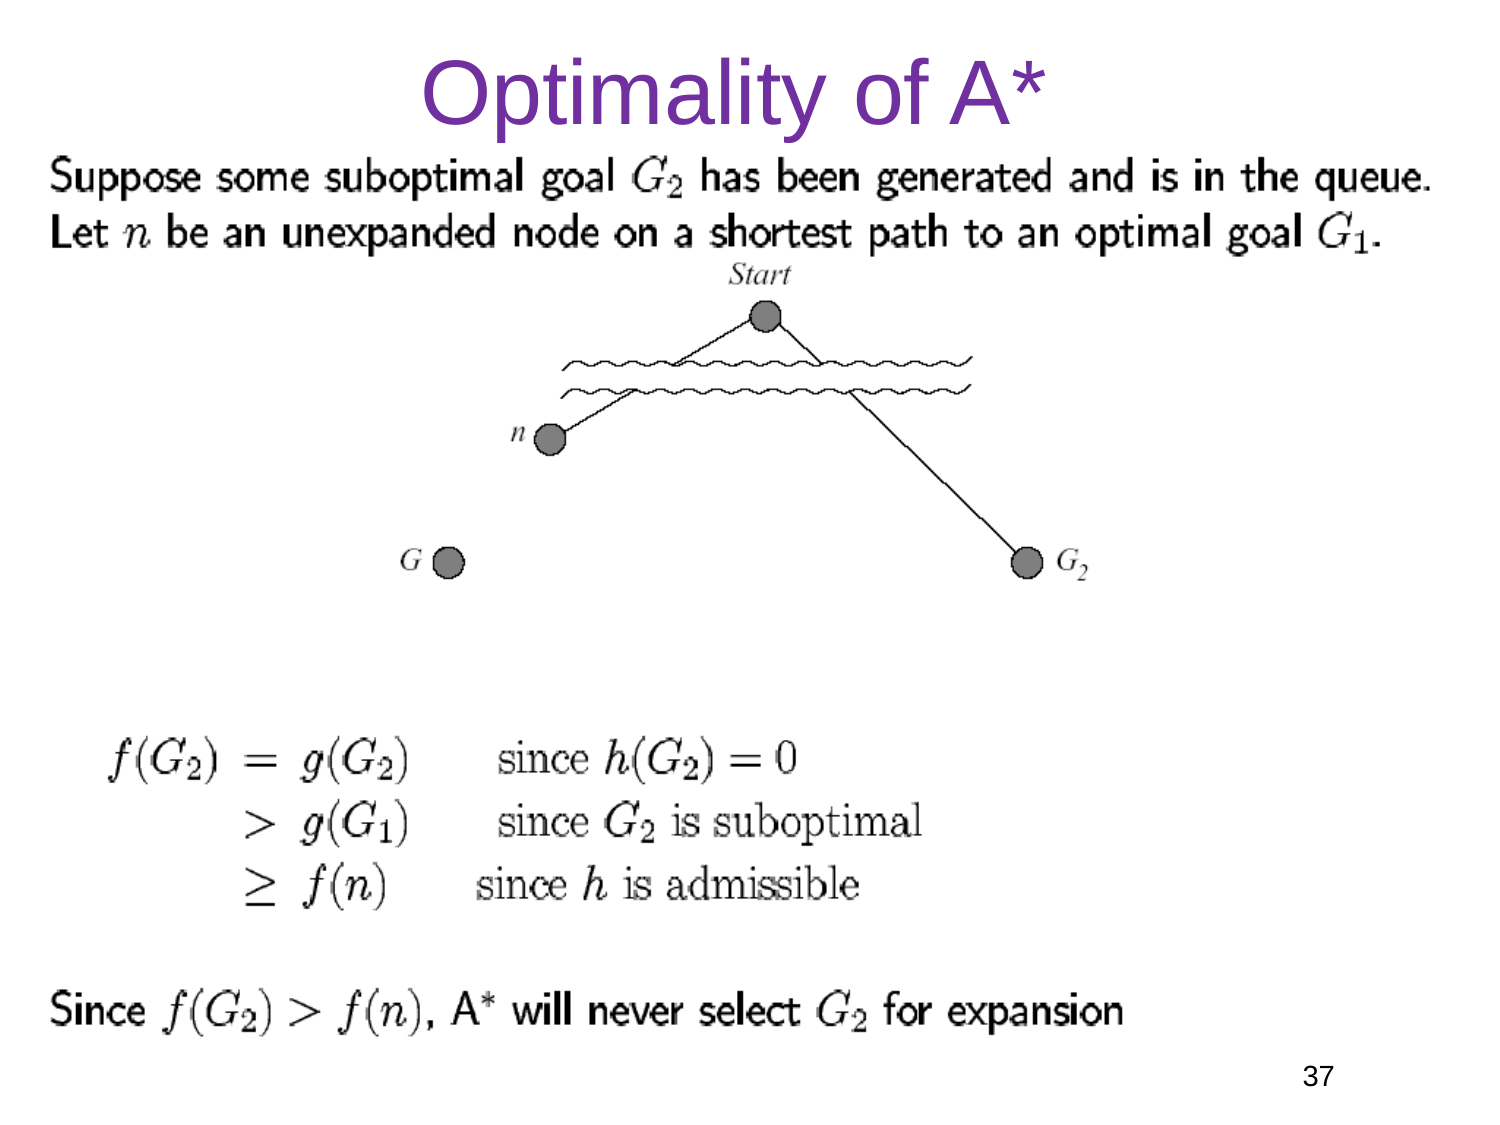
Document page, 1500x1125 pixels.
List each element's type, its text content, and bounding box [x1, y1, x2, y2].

title Optimality of A* [75, 0, 1425, 143]
slide_number 37 [1162, 1050, 1475, 1125]
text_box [37, 144, 1437, 1042]
